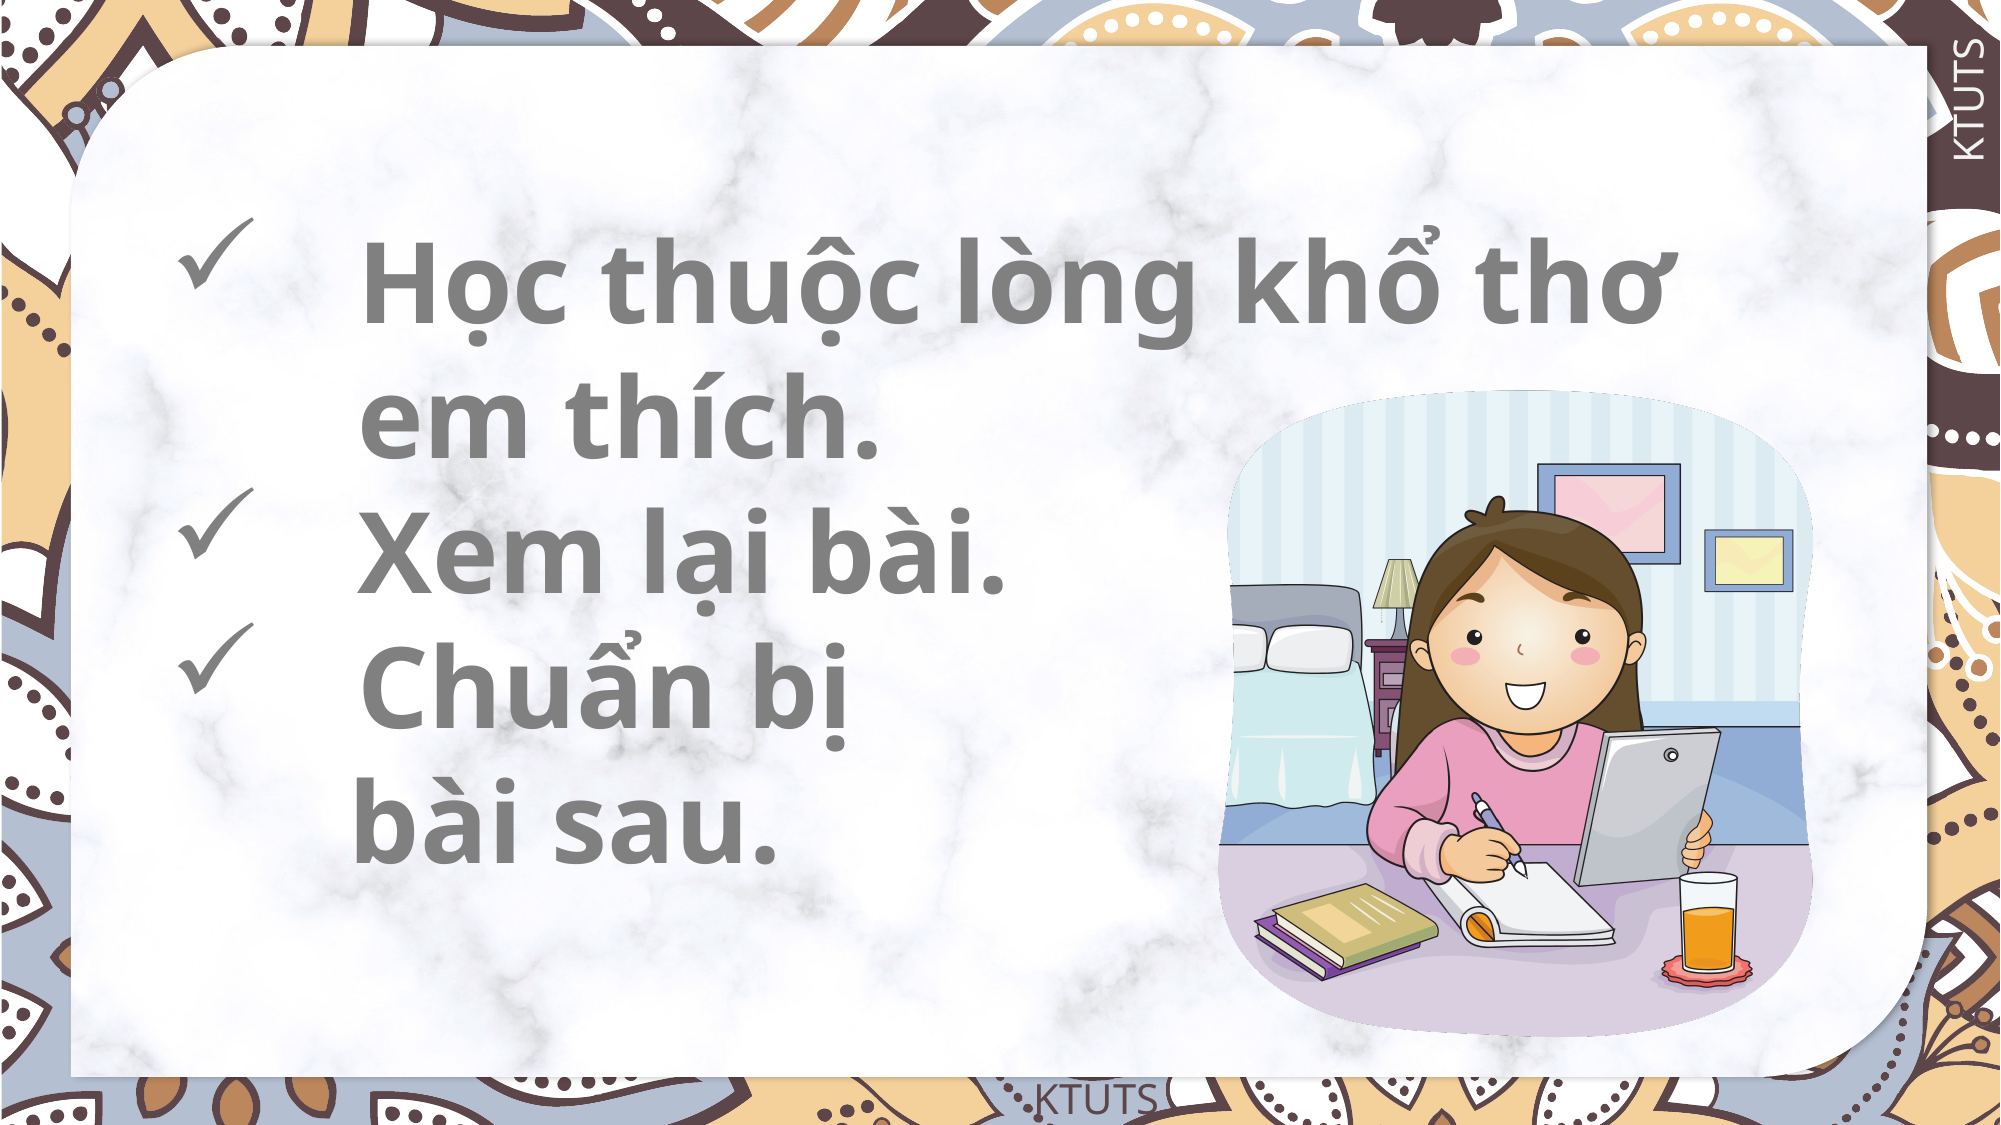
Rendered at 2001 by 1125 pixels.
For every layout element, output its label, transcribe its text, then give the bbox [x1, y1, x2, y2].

picture [70, 45, 1928, 1125]
text_box Học thuộc lòng khổ thơ em thích. Xem lại bài. Chuẩn bị bài sau. [155, 203, 1845, 1028]
